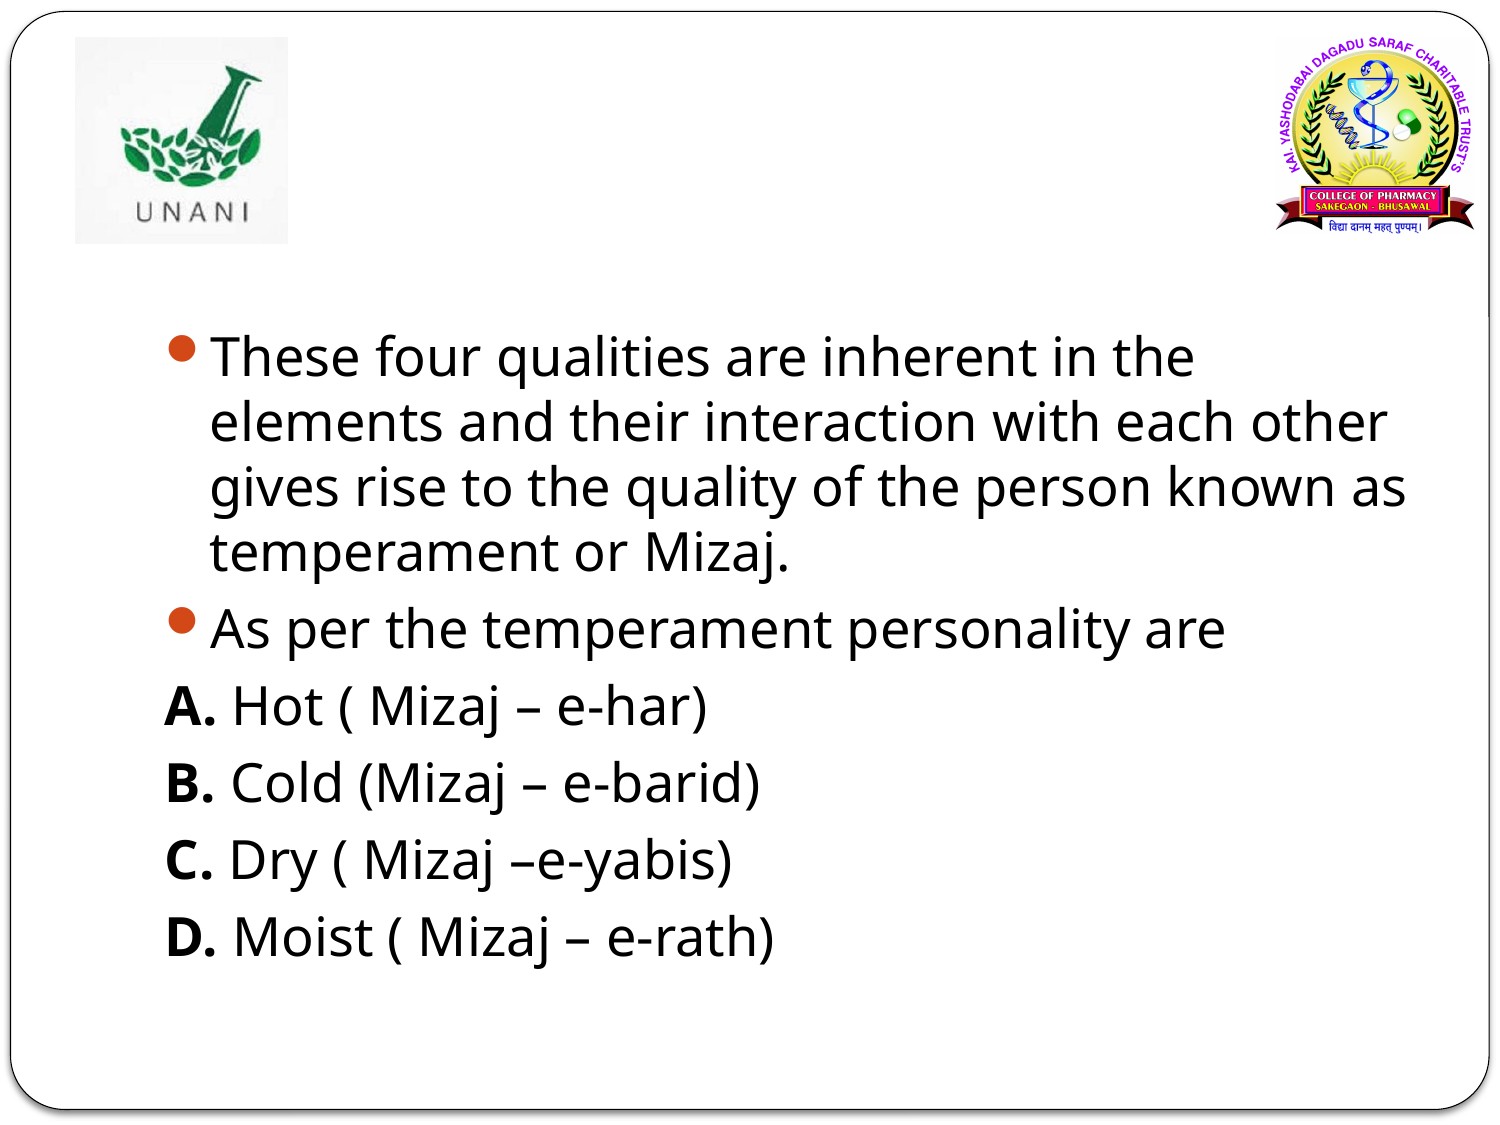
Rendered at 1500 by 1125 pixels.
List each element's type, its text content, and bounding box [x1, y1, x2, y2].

list These four qualities are inherent in the elements and their interaction with each other gives rise to the quality of the person known as temperament or Mizaj. As per the temperament personality are A. Hot ( Mizaj – e-har) B. Cold (Mizaj – e-barid) C. Dry ( Mizaj –e-yabis) D. Moist ( Mizaj – e-rath) [150, 237, 1425, 988]
picture [74, 37, 288, 244]
picture [1274, 37, 1475, 235]
